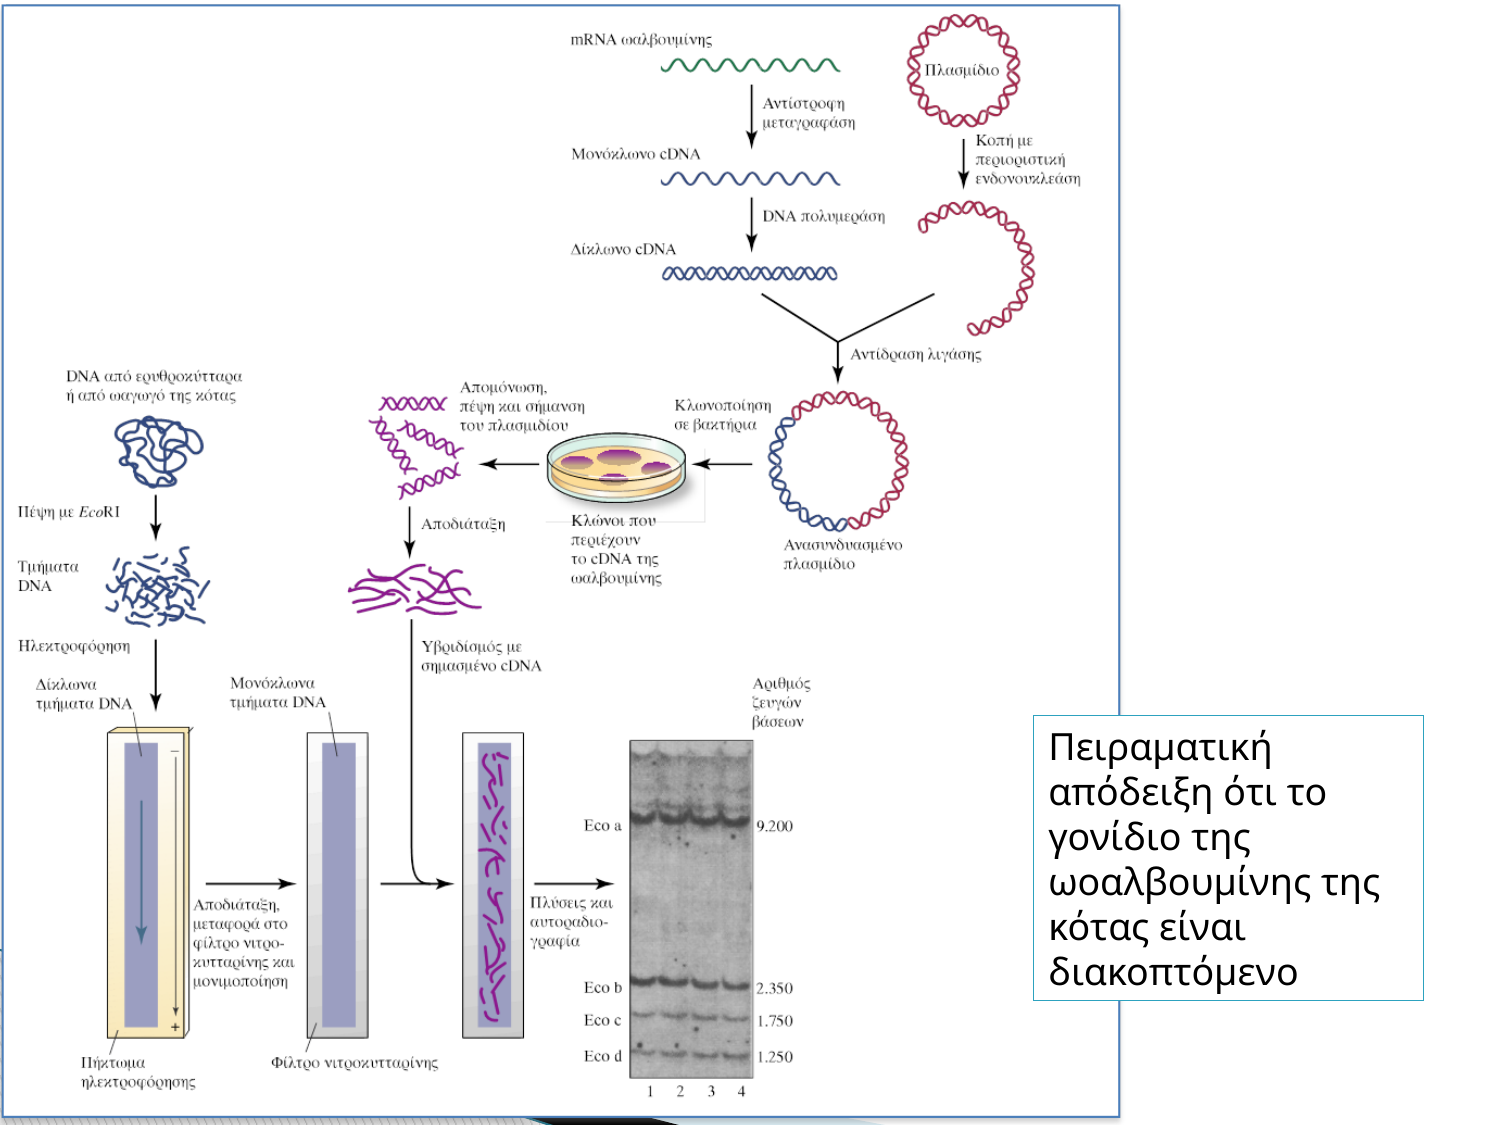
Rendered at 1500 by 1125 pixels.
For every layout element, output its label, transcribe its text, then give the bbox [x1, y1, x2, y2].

picture [0, 1, 1129, 1125]
text_box Πειραματική απόδειξη ότι το γονίδιο της ωοαλβουμίνης της κότας είναι διακοπτόμενο [1134, 715, 1424, 1001]
